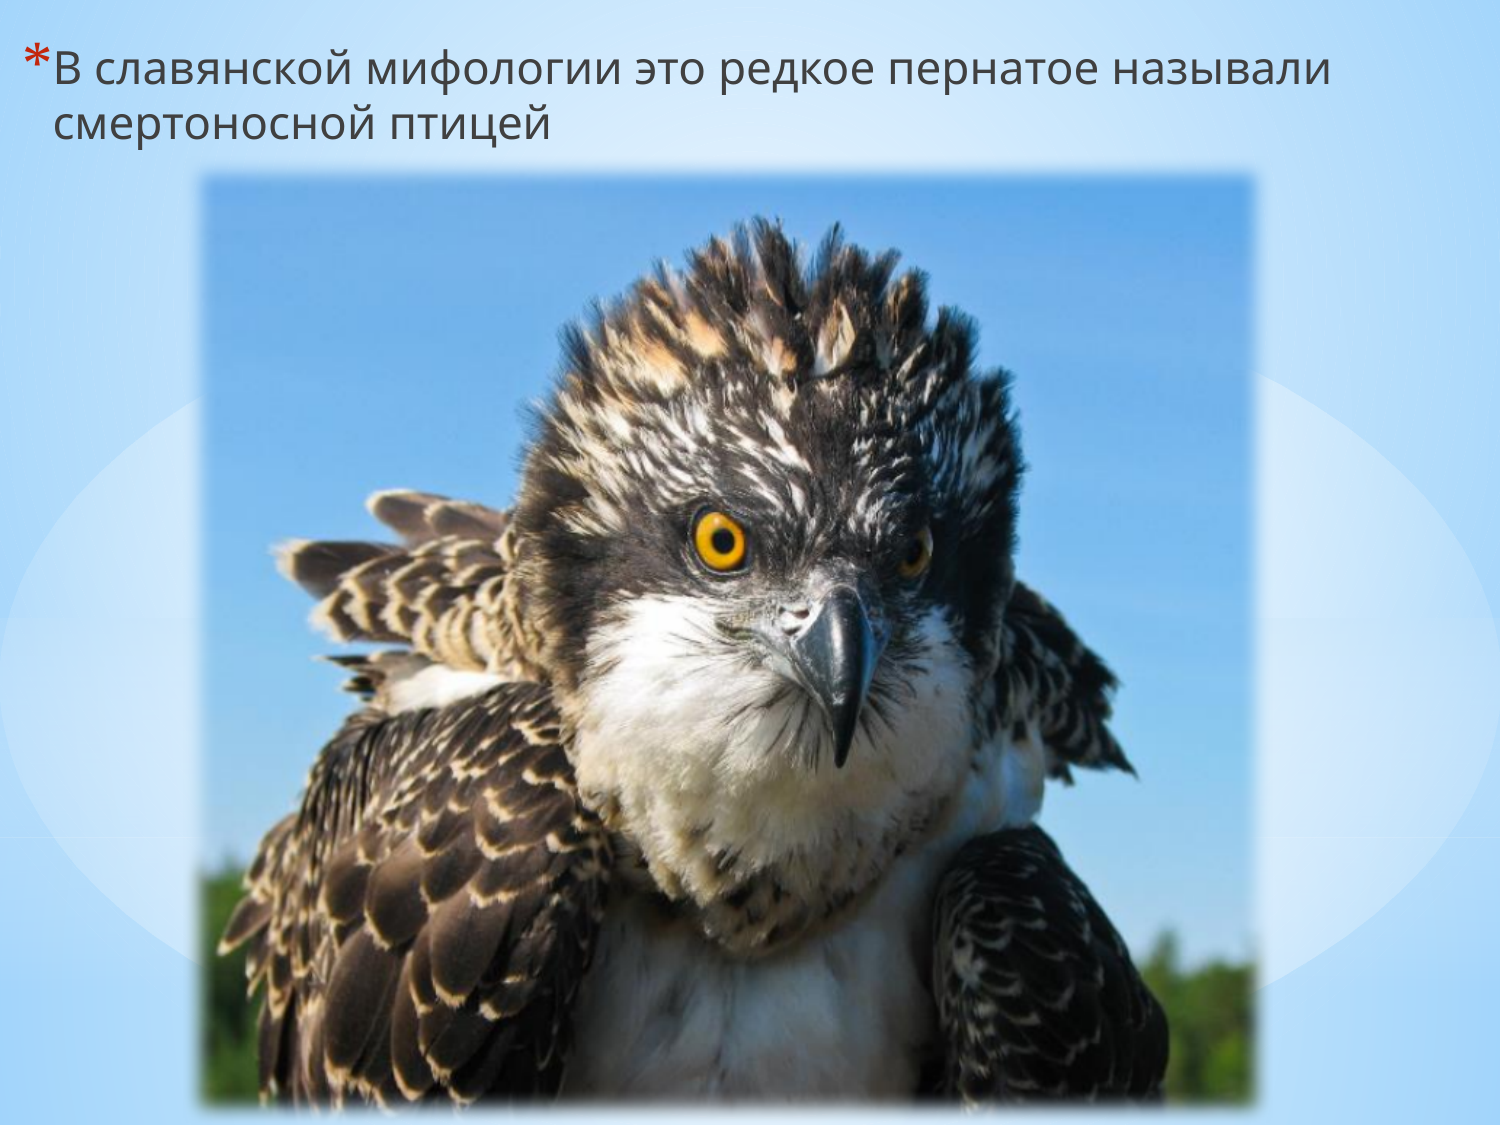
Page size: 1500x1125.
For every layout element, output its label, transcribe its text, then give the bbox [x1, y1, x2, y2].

list В славянской мифологии это редкое пернатое называли смертоносной птицей [0, 30, 1500, 917]
picture [182, 156, 1275, 1125]
